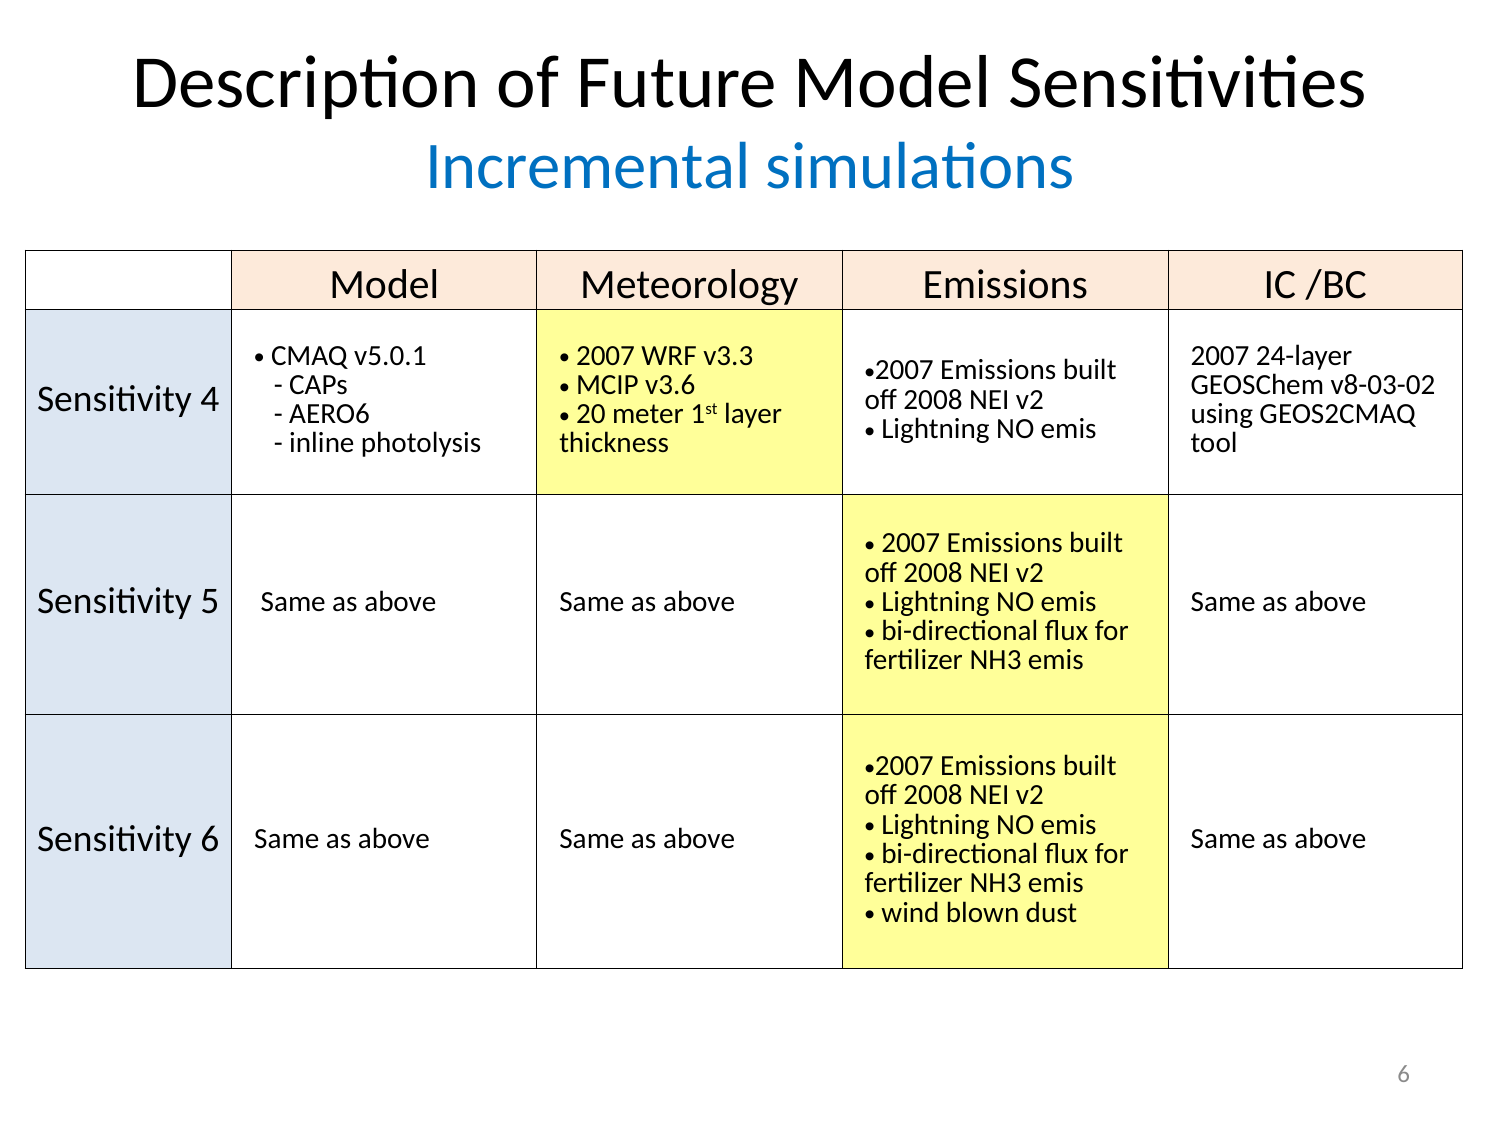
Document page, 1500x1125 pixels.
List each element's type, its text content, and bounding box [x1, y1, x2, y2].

table_header Meteorology [537, 251, 842, 309]
table_cell Same as above [232, 663, 536, 883]
table_cell Sensitivity 4 [26, 310, 231, 471]
table_header IC /BC [1169, 251, 1462, 309]
table_cell Same as above [537, 472, 842, 662]
slide_number 6 [1074, 1042, 1425, 1103]
table_cell CMAQ v5.0.1 - CAPs - AERO6 - inline photolysis [232, 310, 536, 471]
table_cell Same as above [1169, 663, 1462, 883]
table_header [26, 251, 231, 309]
table_cell Same as above [1169, 472, 1462, 662]
table_cell 2007 Emissions built off 2008 NEI v2 Lightning NO emis [843, 310, 1168, 471]
table_cell Sensitivity 5 [26, 472, 231, 662]
table_cell 2007 WRF v3.3 MCIP v3.6 20 meter 1st layer thickness [537, 310, 842, 471]
table_header Emissions [843, 251, 1168, 309]
table_cell Same as above [232, 472, 536, 662]
table_cell Same as above [537, 663, 842, 883]
table_cell Sensitivity 6 [26, 663, 231, 883]
text_box Description of Future Model Sensitivities Incremental simulations [0, 24, 1500, 300]
table_header Model [232, 251, 536, 309]
table_cell 2007 Emissions built off 2008 NEI v2 Lightning NO emis bi-directional flux for fertilizer NH3 emis [843, 472, 1168, 662]
table_cell 2007 Emissions built off 2008 NEI v2 Lightning NO emis bi-directional flux for fertilizer NH3 emis wind blown dust [843, 663, 1168, 883]
table_cell 2007 24-layer GEOSChem v8-03-02 using GEOS2CMAQ tool [1169, 310, 1462, 471]
